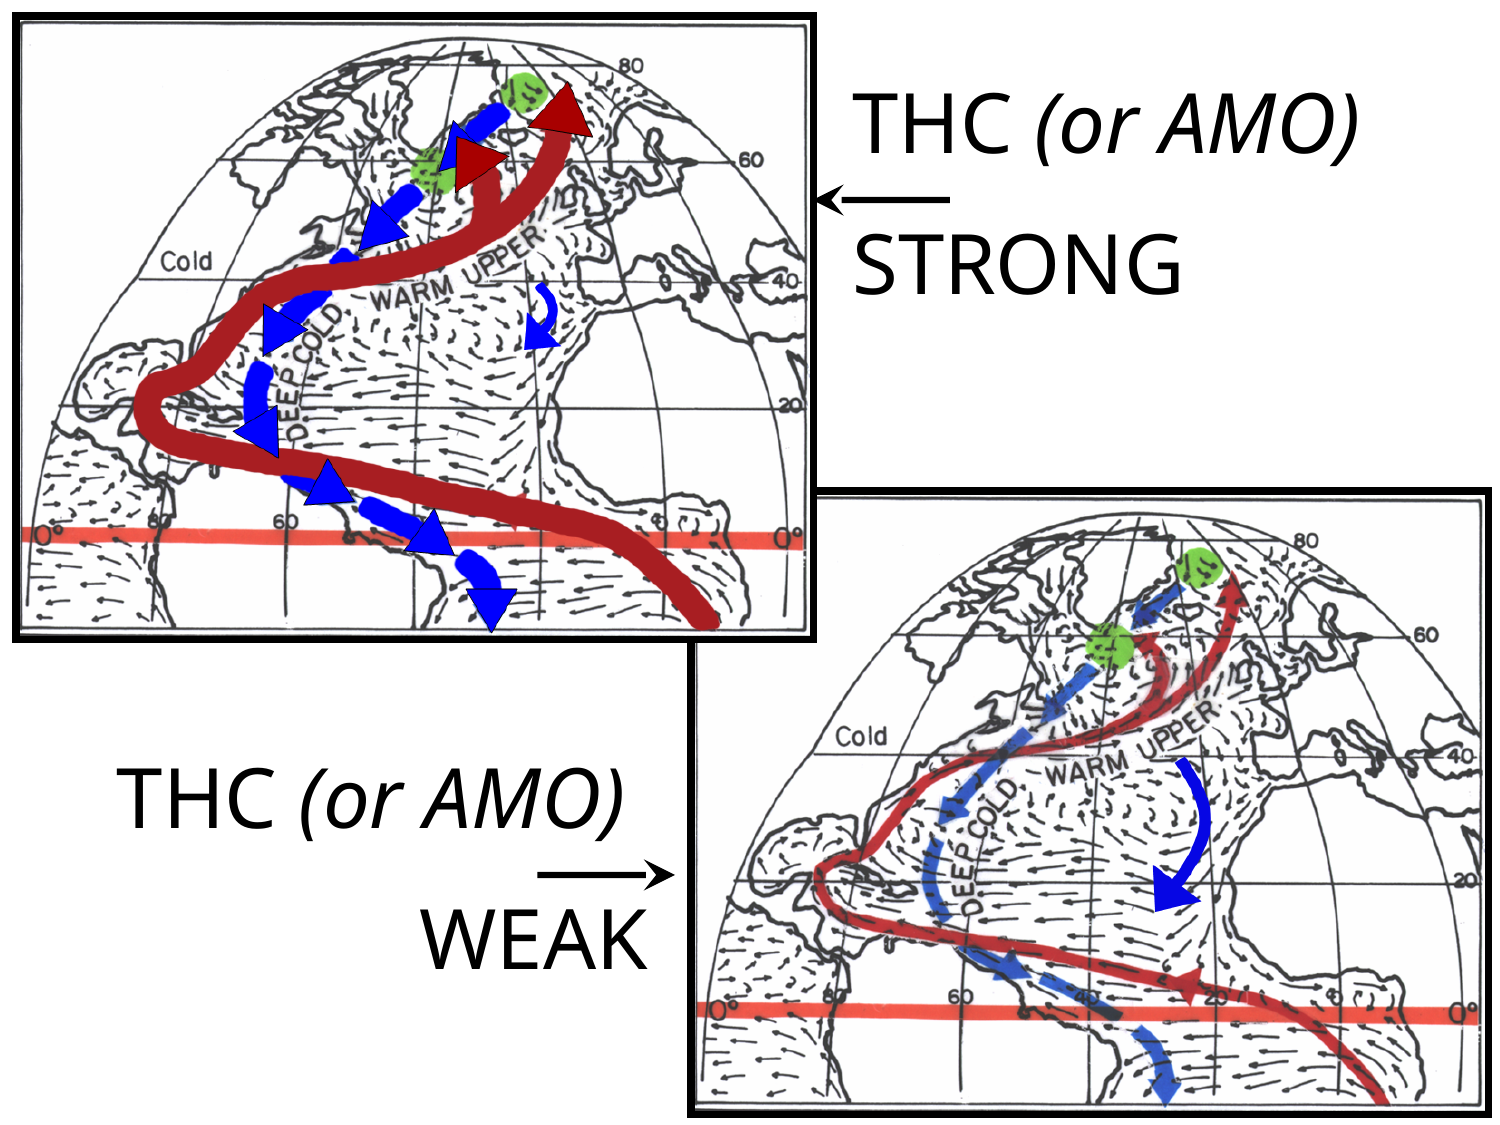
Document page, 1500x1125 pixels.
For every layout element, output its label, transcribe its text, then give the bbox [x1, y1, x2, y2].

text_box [687, 487, 1492, 1118]
text_box [817, 189, 834, 211]
text_box THC (or AMO) WEAK [24, 737, 663, 994]
text_box THC (or AMO) STRONG [837, 62, 1500, 319]
text_box [654, 864, 676, 886]
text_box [12, 12, 817, 643]
